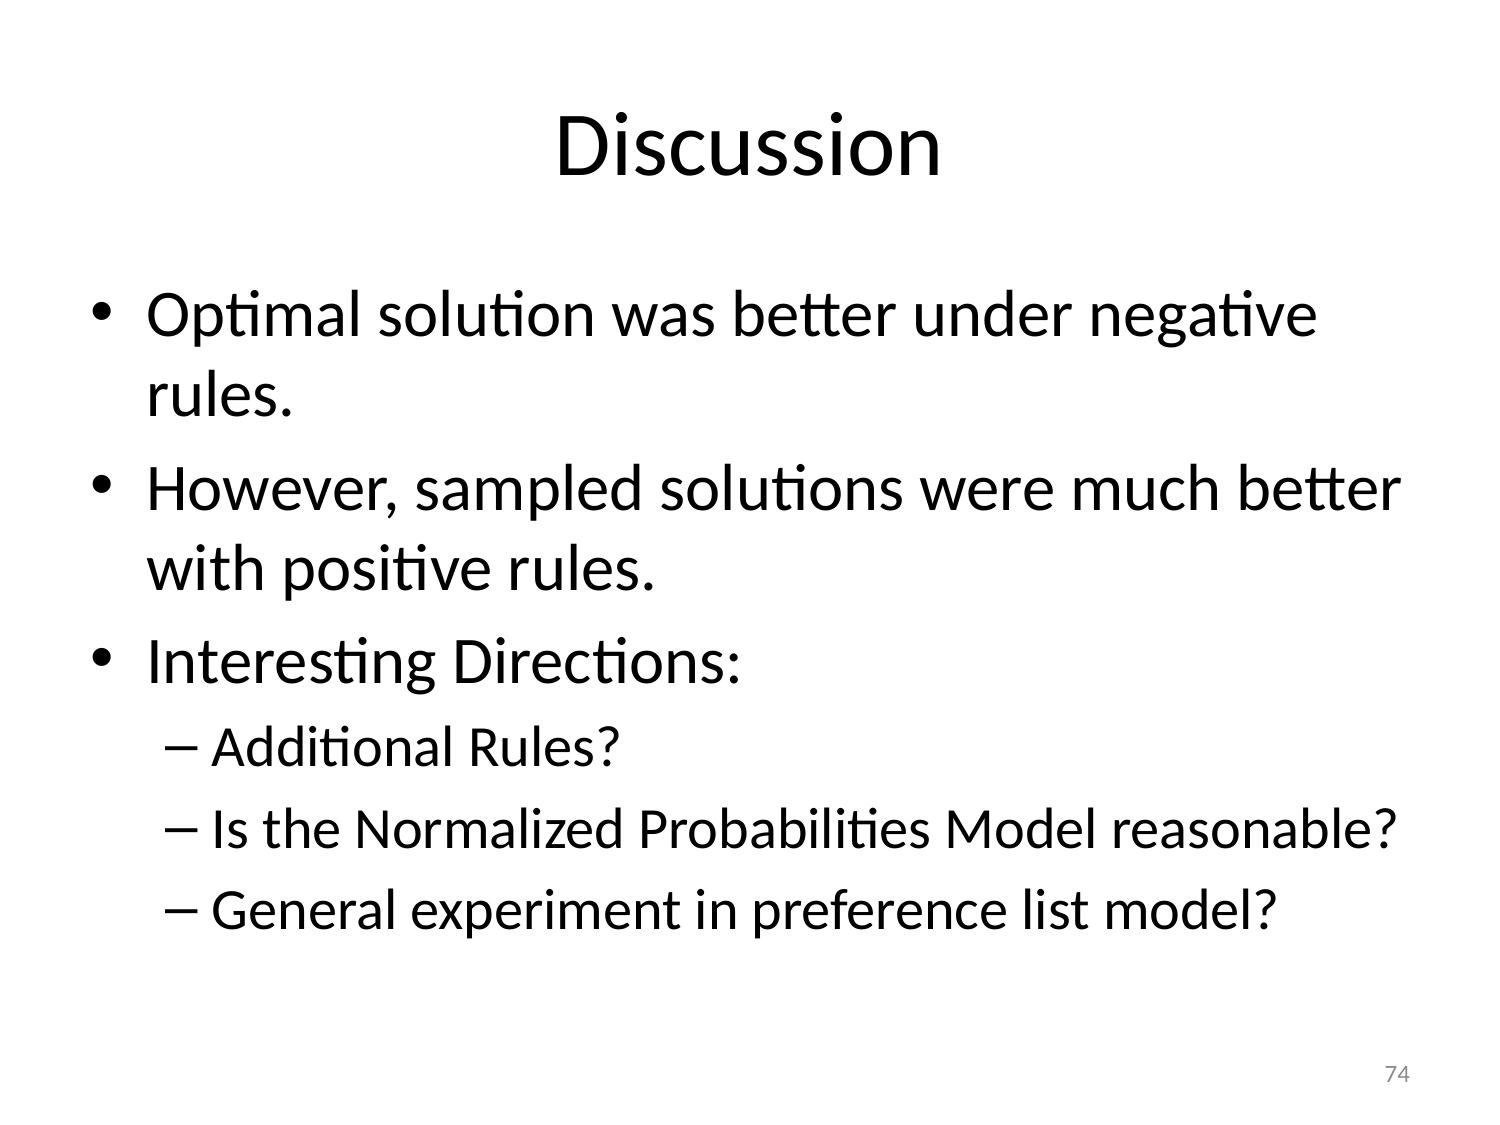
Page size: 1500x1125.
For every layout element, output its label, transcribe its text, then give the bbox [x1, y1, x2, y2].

slide_number 73 [1074, 1042, 1425, 1103]
title Discussion [75, 45, 1425, 233]
list Optimal solution was better under negative rules. However, sampled solutions were much better with positive rules. Interesting Directions: Additional Rules? Is the Normalized Probabilities Model reasonable? General experiment in preference list model? [75, 262, 1425, 1005]
